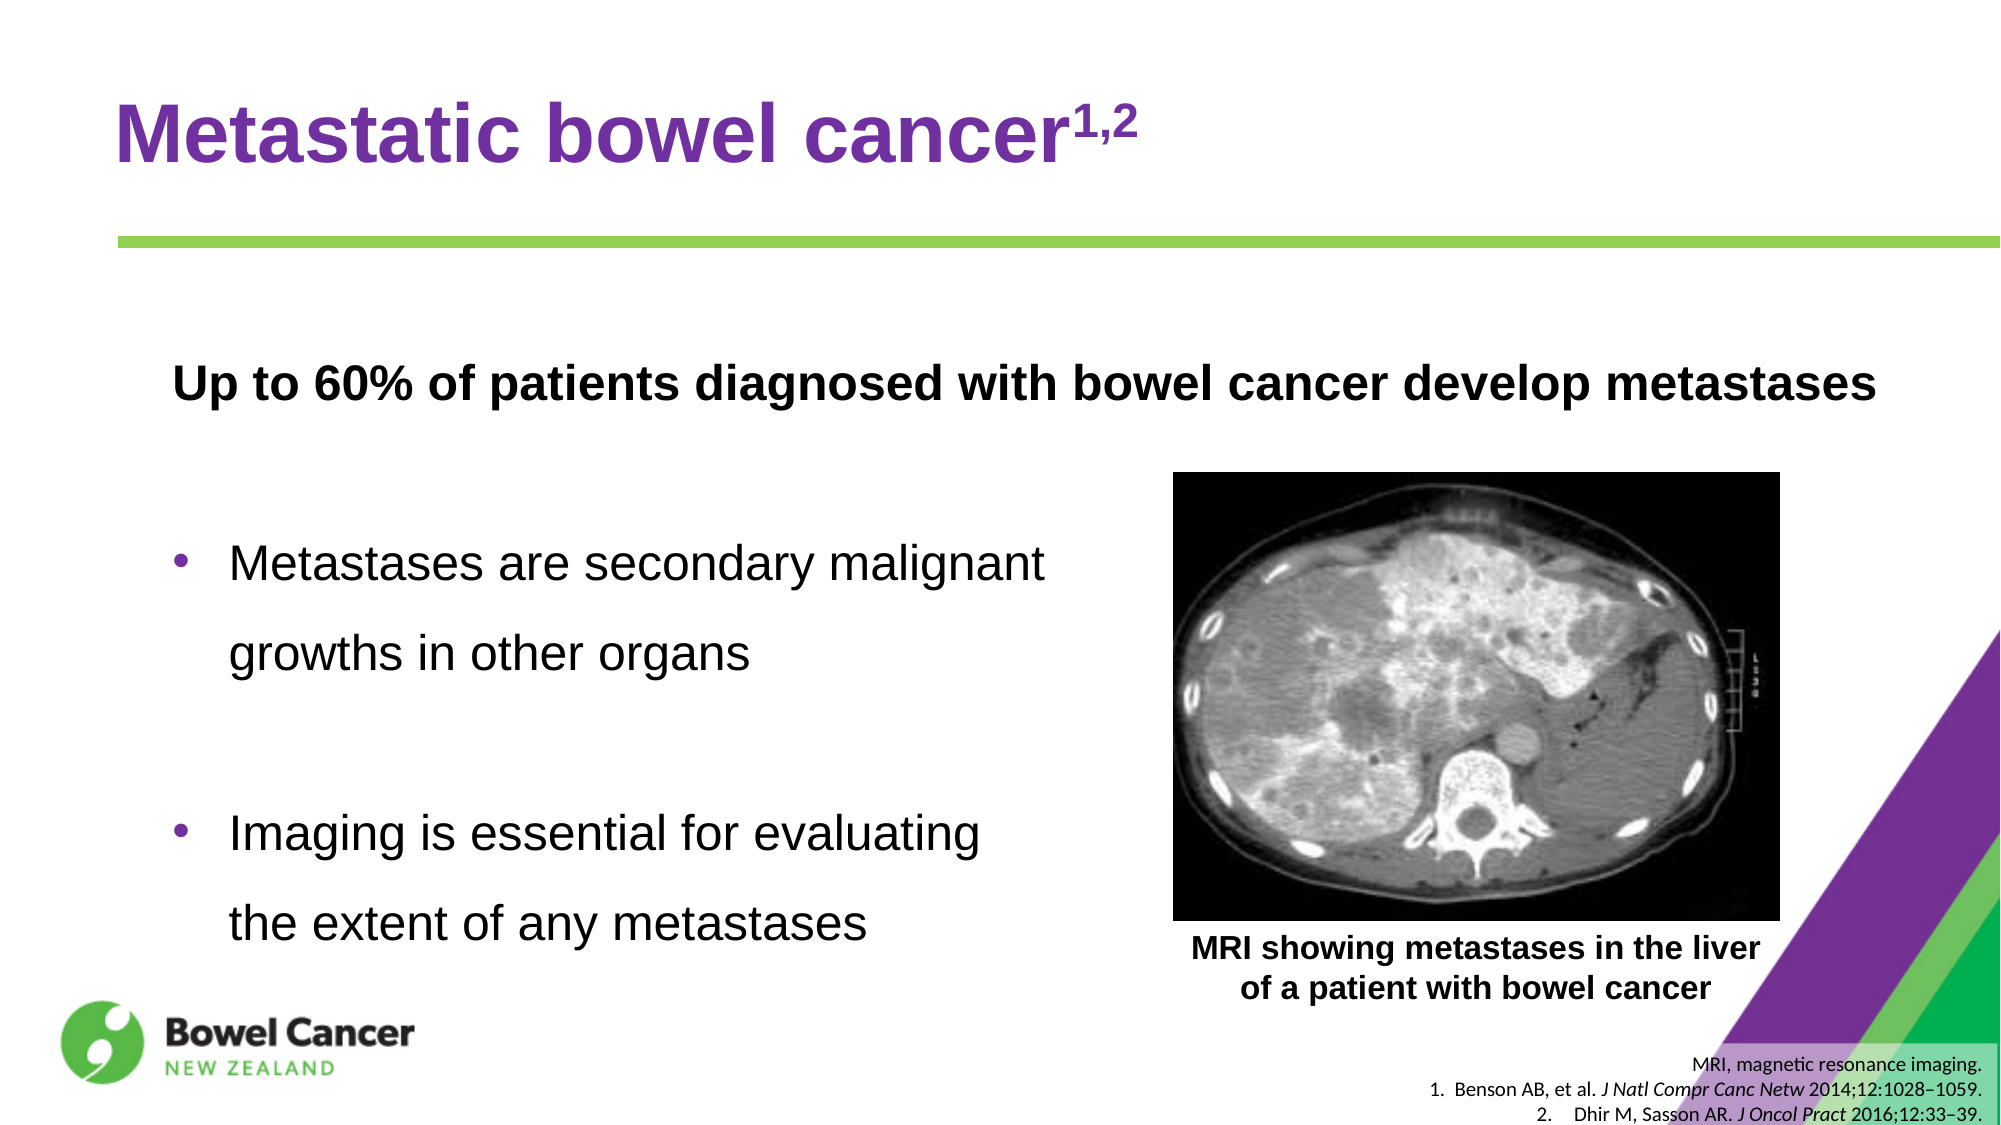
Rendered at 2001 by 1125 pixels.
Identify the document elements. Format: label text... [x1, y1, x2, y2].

text_box Metastatic bowel cancer1,2 [99, 82, 1825, 267]
picture [2, 8, 2001, 1125]
text_box MRI, magnetic resonance imaging. 1. Benson AB, et al. J Natl Compr Canc Netw 2014;12:1028–1059. Dhir M, Sasson AR. J Oncol Pract 2016;12:33–39. [1414, 1043, 1998, 1125]
text_box MRI showing metastases in the liver of a patient with bowel cancer [1173, 921, 1780, 1002]
text_box Up to 60% of patients diagnosed with bowel cancer develop metastases Metastases are secondary malignant growths in other organs Imaging is essential for evaluating the extent of any metastases [157, 313, 1946, 812]
